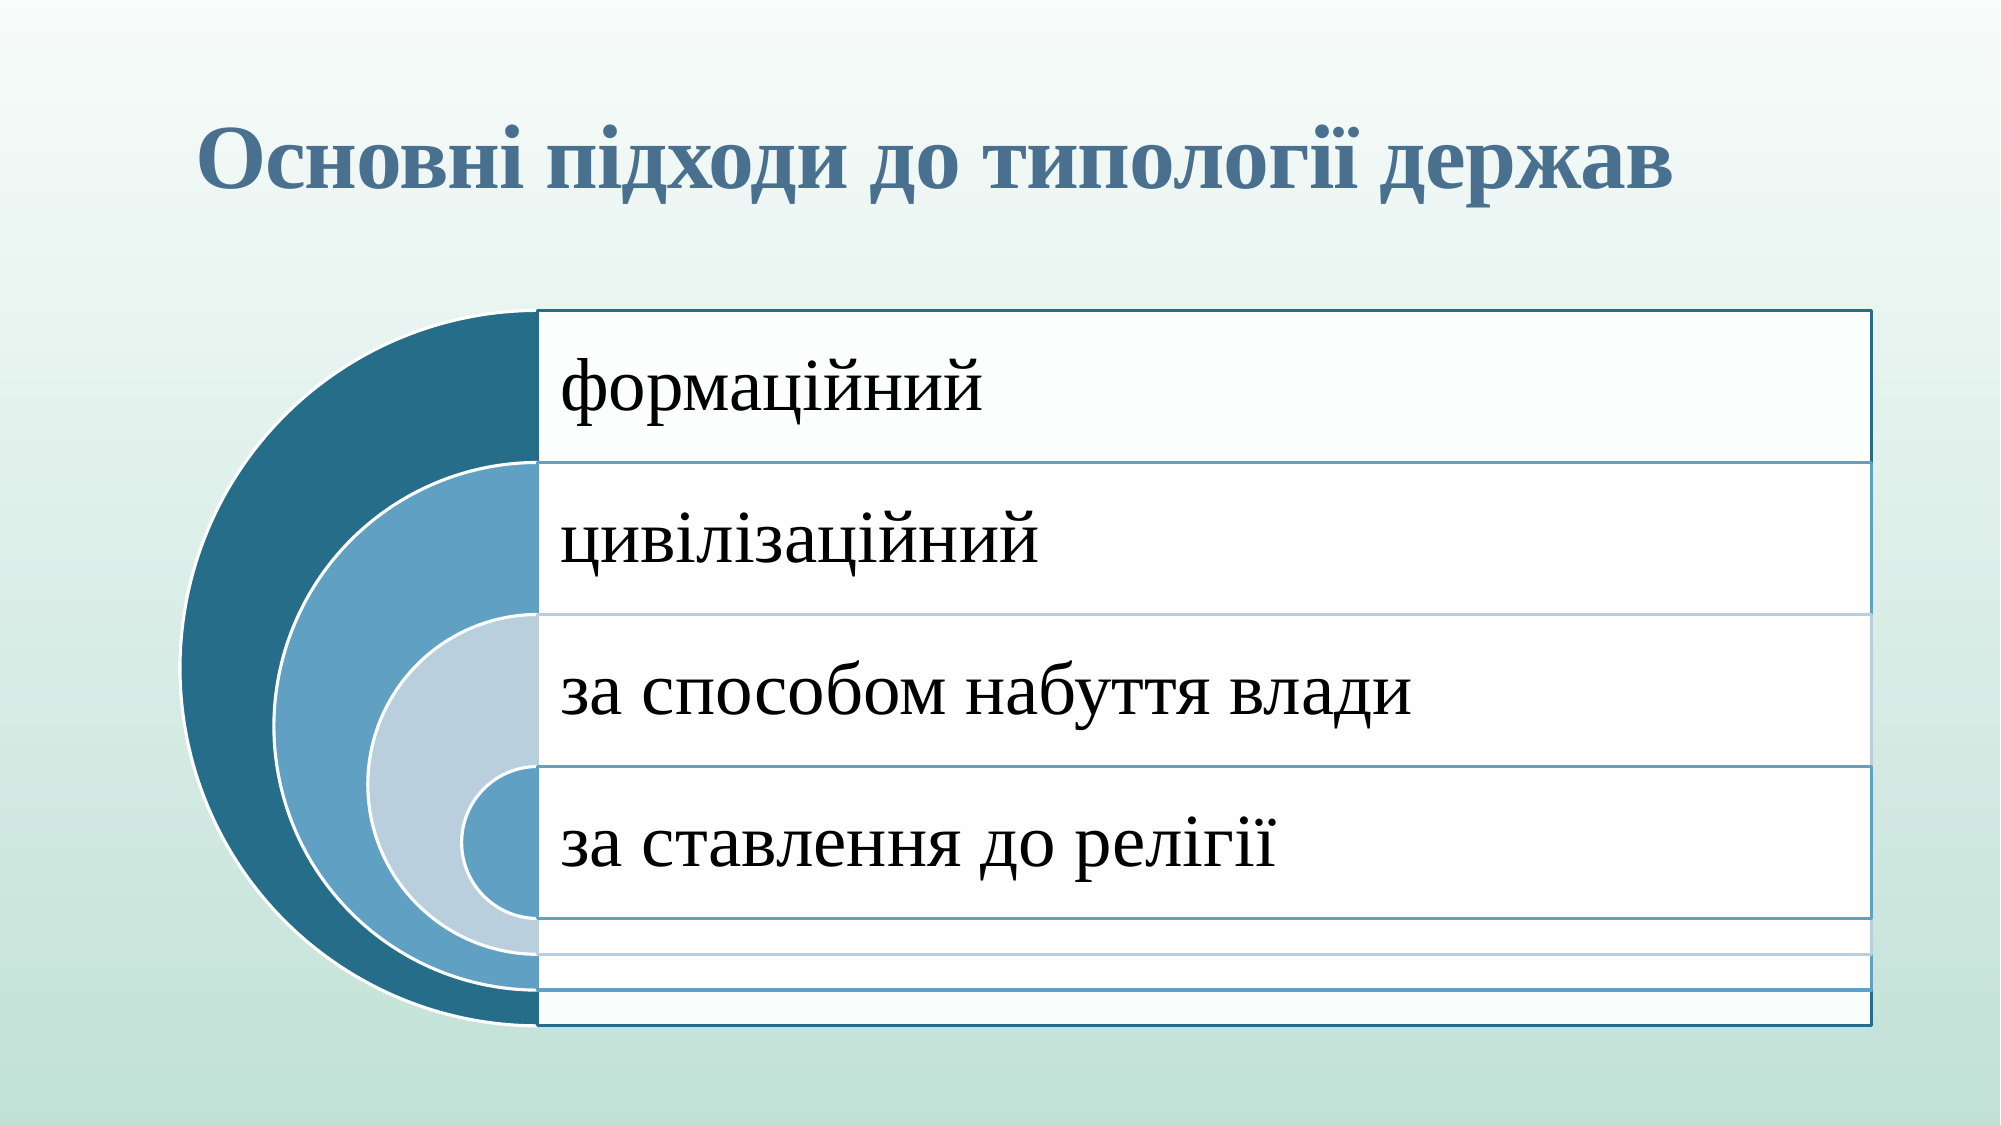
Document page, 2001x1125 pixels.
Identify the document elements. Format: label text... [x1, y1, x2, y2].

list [179, 309, 1873, 1027]
title Основні підходи до типології держав [180, 66, 1830, 215]
